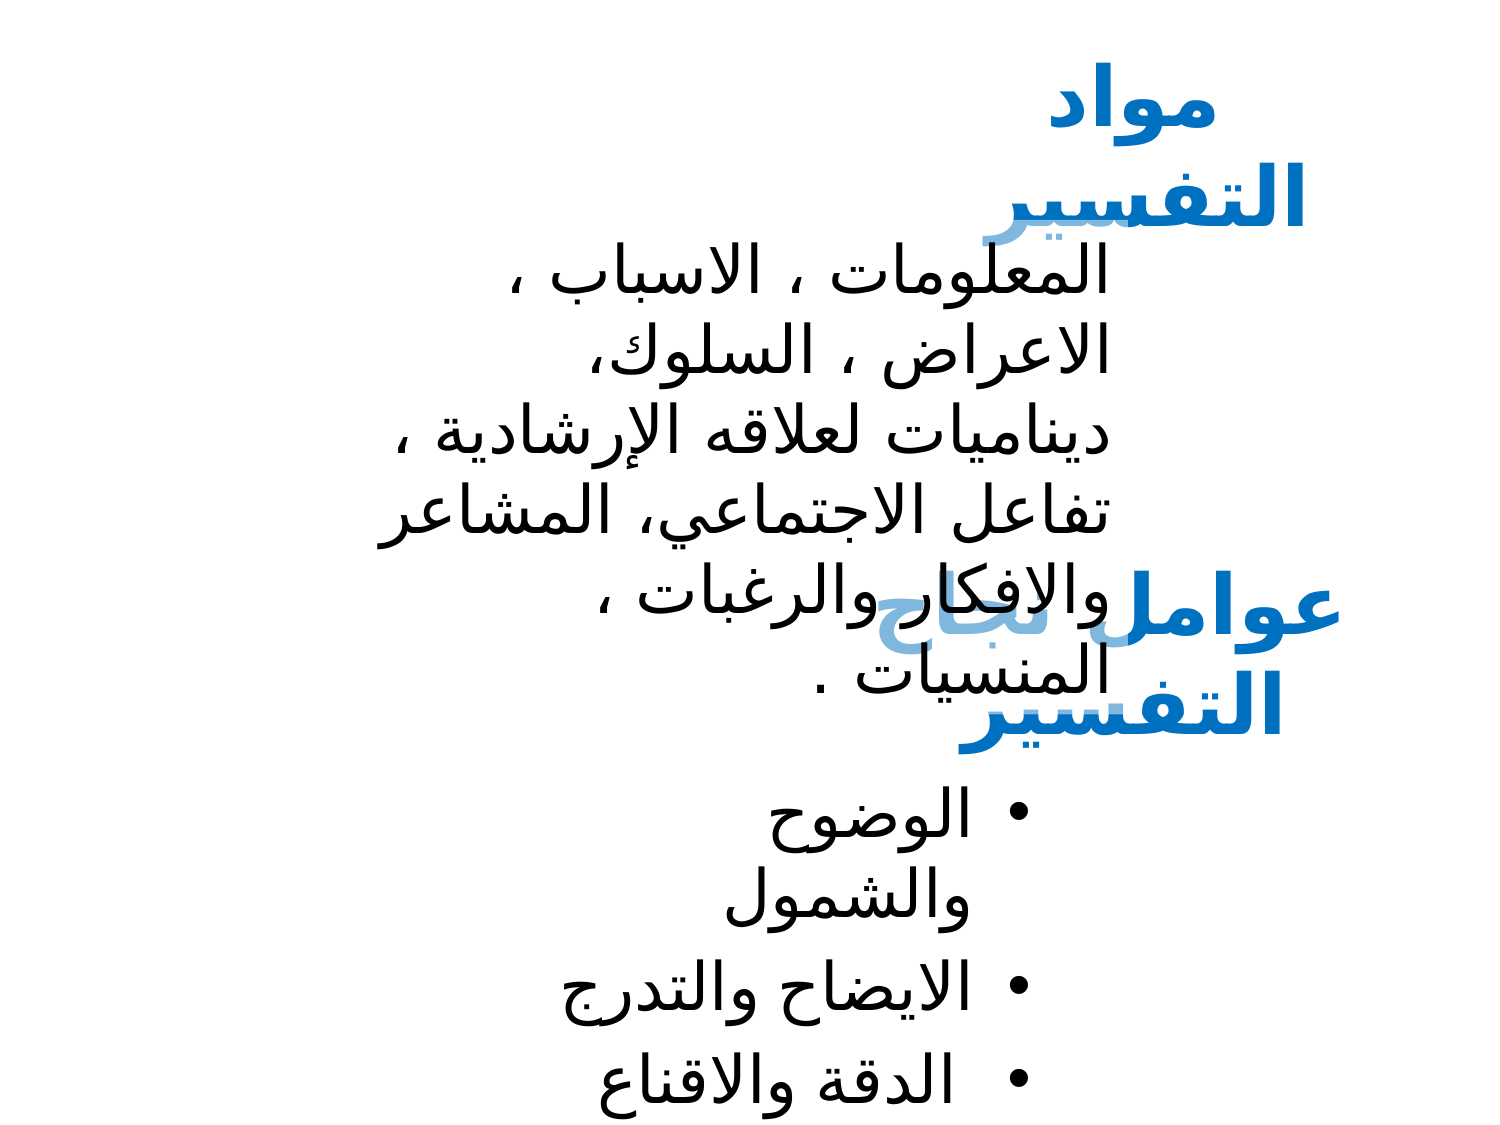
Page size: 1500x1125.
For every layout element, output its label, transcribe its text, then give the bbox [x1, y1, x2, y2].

text_box مواد التفسير [877, 75, 1390, 211]
text_box المعلومات ، الاسباب ، الاعراض ، السلوك، ديناميات لعلاقه الإرشادية ، تفاعل الاجتماعي، المشاعر والافكار والرغبات ، المنسيات . [336, 219, 1128, 715]
text_box عوامل نجاح التفسير [819, 583, 1414, 719]
text_box الوضوح والشمول الايضاح والتدرج الدقة والاقناع [535, 763, 1046, 1071]
